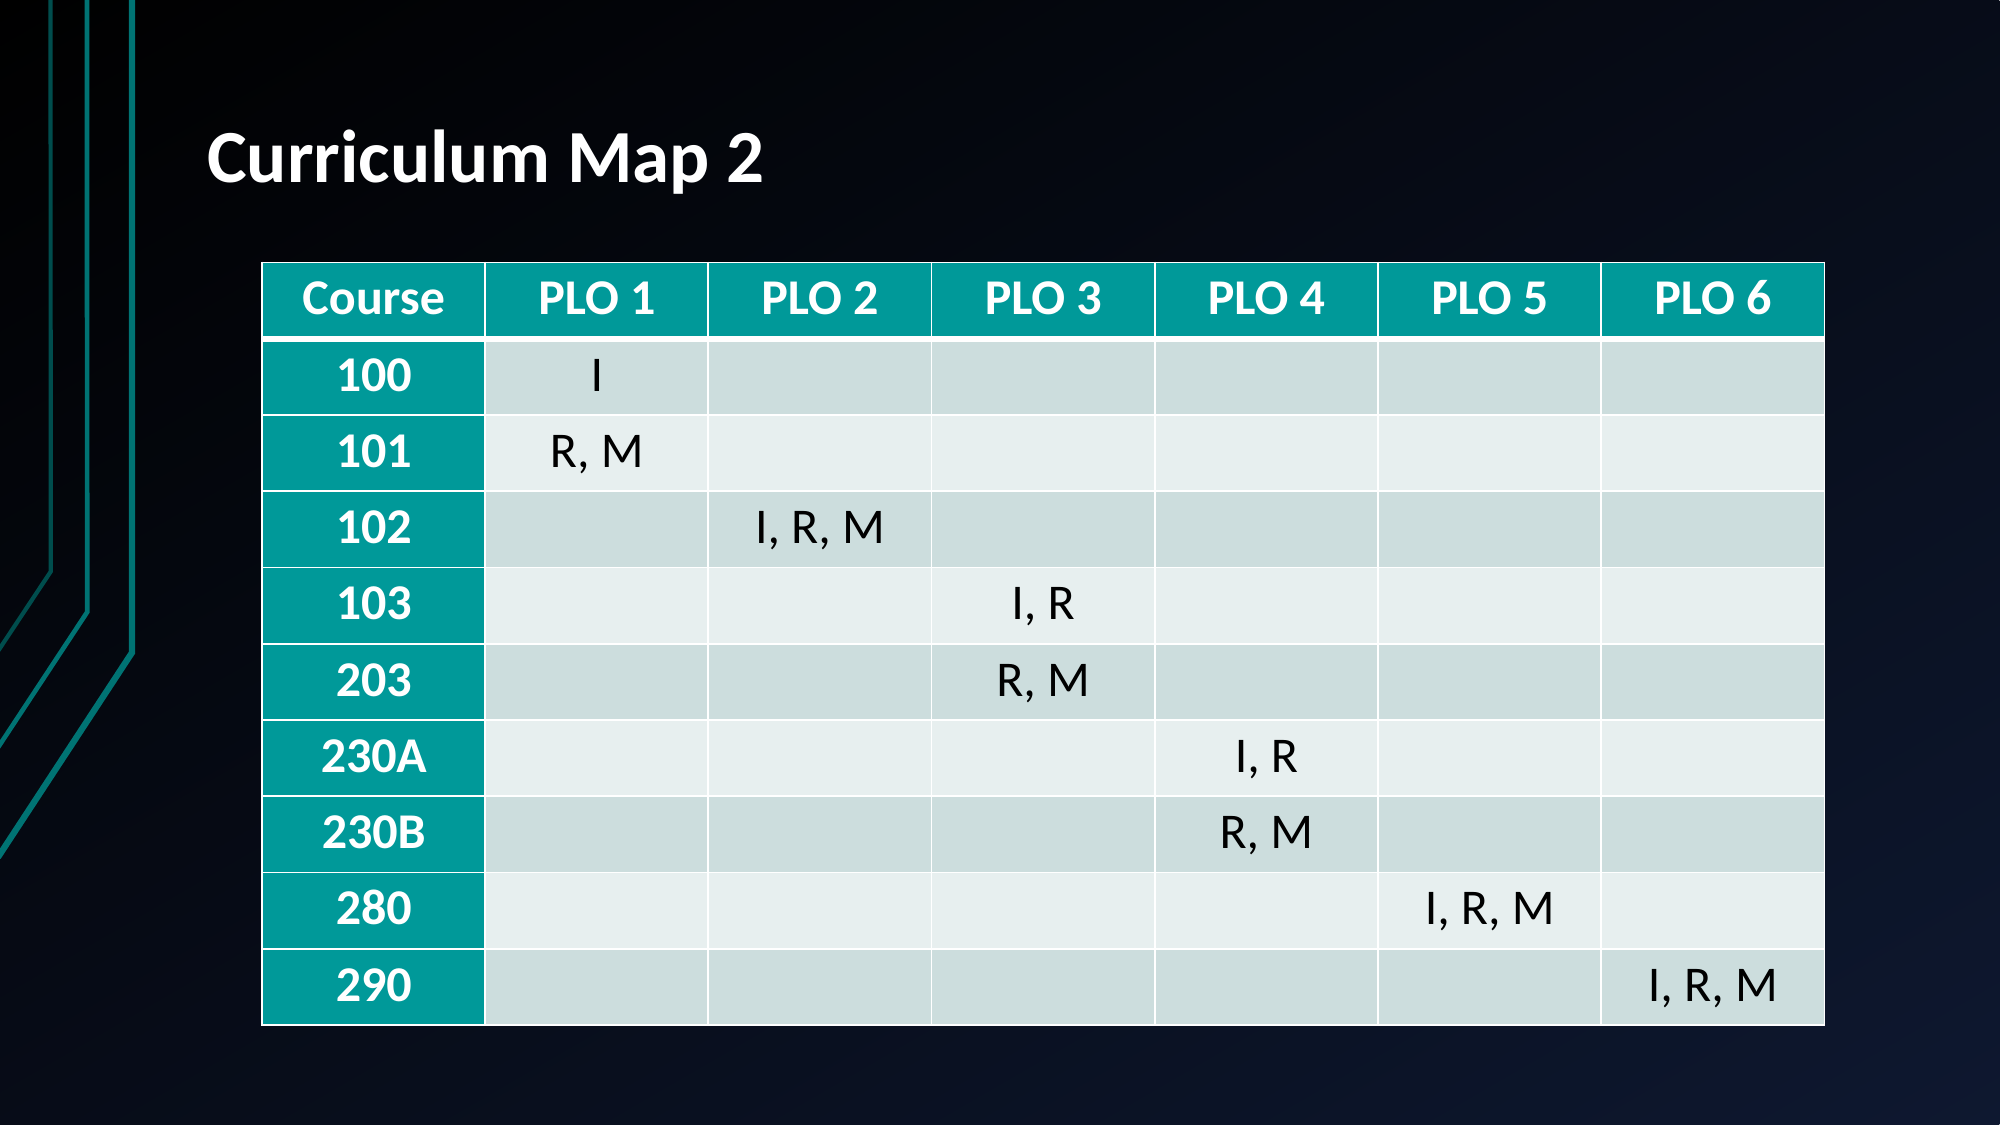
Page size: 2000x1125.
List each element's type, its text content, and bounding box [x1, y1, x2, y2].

table_cell 102 [263, 492, 484, 567]
table_cell [932, 342, 1154, 414]
table_cell [1602, 797, 1824, 872]
table_header PLO 4 [1156, 263, 1377, 336]
table_cell [1156, 950, 1377, 1024]
table_cell [1379, 797, 1600, 872]
table_cell 280 [263, 873, 484, 948]
table_cell [1379, 721, 1600, 795]
table_cell I, R, M [1602, 950, 1824, 1024]
table_cell [932, 950, 1154, 1024]
table_cell [1602, 873, 1824, 948]
table_cell [1602, 492, 1824, 567]
table_cell [932, 797, 1154, 872]
table_cell [486, 950, 707, 1024]
table_cell [486, 645, 707, 719]
table_cell 101 [263, 416, 484, 490]
table_header PLO 2 [709, 263, 931, 336]
table_cell [709, 568, 931, 643]
table_cell [1156, 568, 1377, 643]
table_cell [709, 721, 931, 795]
table_cell [1602, 645, 1824, 719]
table_cell [1602, 416, 1824, 490]
table_cell [1379, 950, 1600, 1024]
table_cell [1156, 645, 1377, 719]
table_cell R, M [932, 645, 1154, 719]
table_cell [486, 873, 707, 948]
table_cell I, R, M [1379, 873, 1600, 948]
table_cell [1379, 645, 1600, 719]
table_cell [709, 797, 931, 872]
table_cell [709, 873, 931, 948]
table_cell 100 [263, 342, 484, 414]
table_cell I, R [1156, 721, 1377, 795]
table_cell [932, 721, 1154, 795]
table_cell [709, 950, 931, 1024]
table_cell I, R [932, 568, 1154, 643]
table_cell [1379, 416, 1600, 490]
table_cell [1379, 342, 1600, 414]
table_cell [1156, 492, 1377, 567]
table_cell [486, 568, 707, 643]
table_cell [709, 416, 931, 490]
table_cell [1602, 342, 1824, 414]
table_cell [709, 342, 931, 414]
table_header PLO 3 [932, 263, 1154, 336]
table_cell 290 [263, 950, 484, 1024]
table_cell [486, 797, 707, 872]
title Curriculum Map 2 [187, 87, 1887, 209]
table_cell [1602, 721, 1824, 795]
table_cell [1156, 416, 1377, 490]
table_cell [932, 492, 1154, 567]
table_cell R, M [1156, 797, 1377, 872]
table_cell [1156, 873, 1377, 948]
table_cell I, R, M [709, 492, 931, 567]
table_cell [709, 645, 931, 719]
table_header PLO 6 [1602, 263, 1824, 336]
table_cell 103 [263, 568, 484, 643]
table_header PLO 5 [1379, 263, 1600, 336]
table_cell [932, 873, 1154, 948]
table_cell [1379, 568, 1600, 643]
table_header PLO 1 [486, 263, 707, 336]
table_cell [1379, 492, 1600, 567]
table_cell [1602, 568, 1824, 643]
table_cell [932, 416, 1154, 490]
table_cell I [486, 342, 707, 414]
table_header Course [263, 263, 484, 336]
table_cell 230A [263, 721, 484, 795]
table_cell R, M [486, 416, 707, 490]
table_cell [1156, 342, 1377, 414]
table_cell 230B [263, 797, 484, 872]
table_cell 203 [263, 645, 484, 719]
table_cell [486, 492, 707, 567]
table_cell [486, 721, 707, 795]
